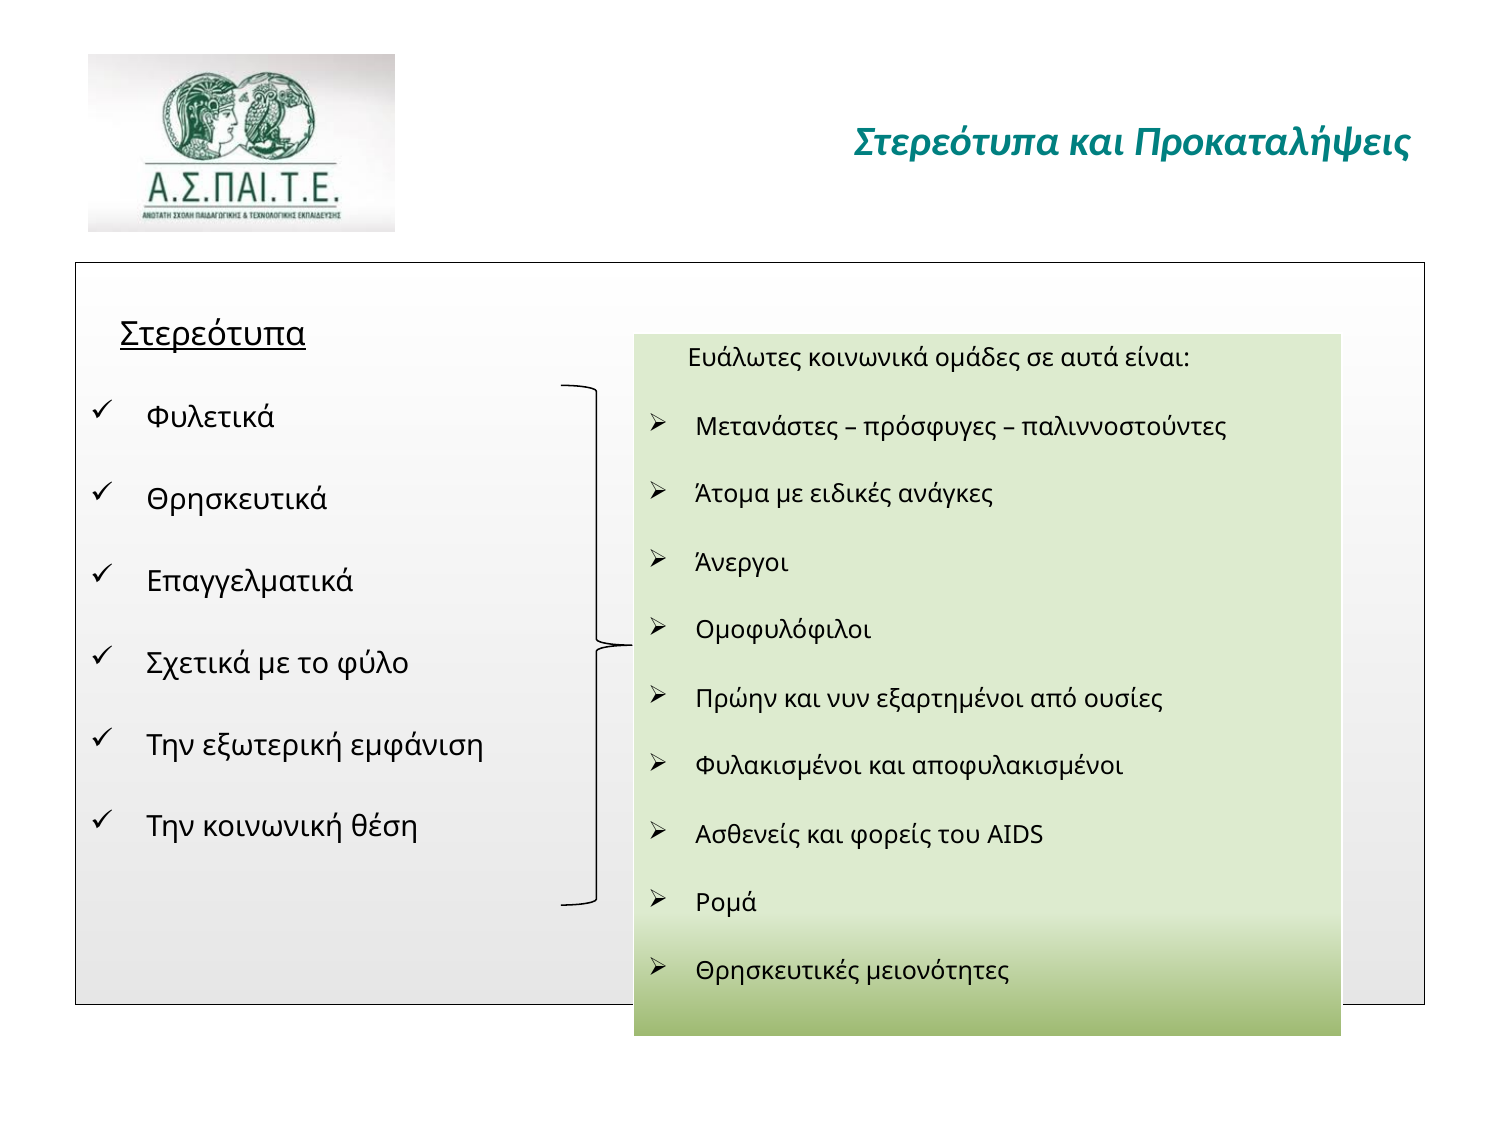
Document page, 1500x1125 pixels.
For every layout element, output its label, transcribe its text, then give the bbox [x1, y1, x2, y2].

text_box [560, 384, 633, 906]
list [88, 54, 395, 232]
list Στερεότυπα Φυλετικά Θρησκευτικά Επαγγελματικά Σχετικά με το φύλο Την εξωτερική εμφάνιση Την κοινωνική θέση [75, 262, 1425, 1005]
title Στερεότυπα και Προκαταλήψεις [75, 45, 1425, 233]
table_header Ευάλωτες κοινωνικά ομάδες σε αυτά είναι: Μετανάστες – πρόσφυγες – παλιννοστούντες Άτομα με ειδικές ανάγκες Άνεργοι Ομοφυλόφιλοι Πρώην και νυν εξαρτημένοι από ουσίες Φυλακισμένοι και αποφυλακισμένοι Ασθενείς και φορείς του AIDS Ρομά Θρησκευτικές μειονότητες [634, 334, 1341, 1036]
